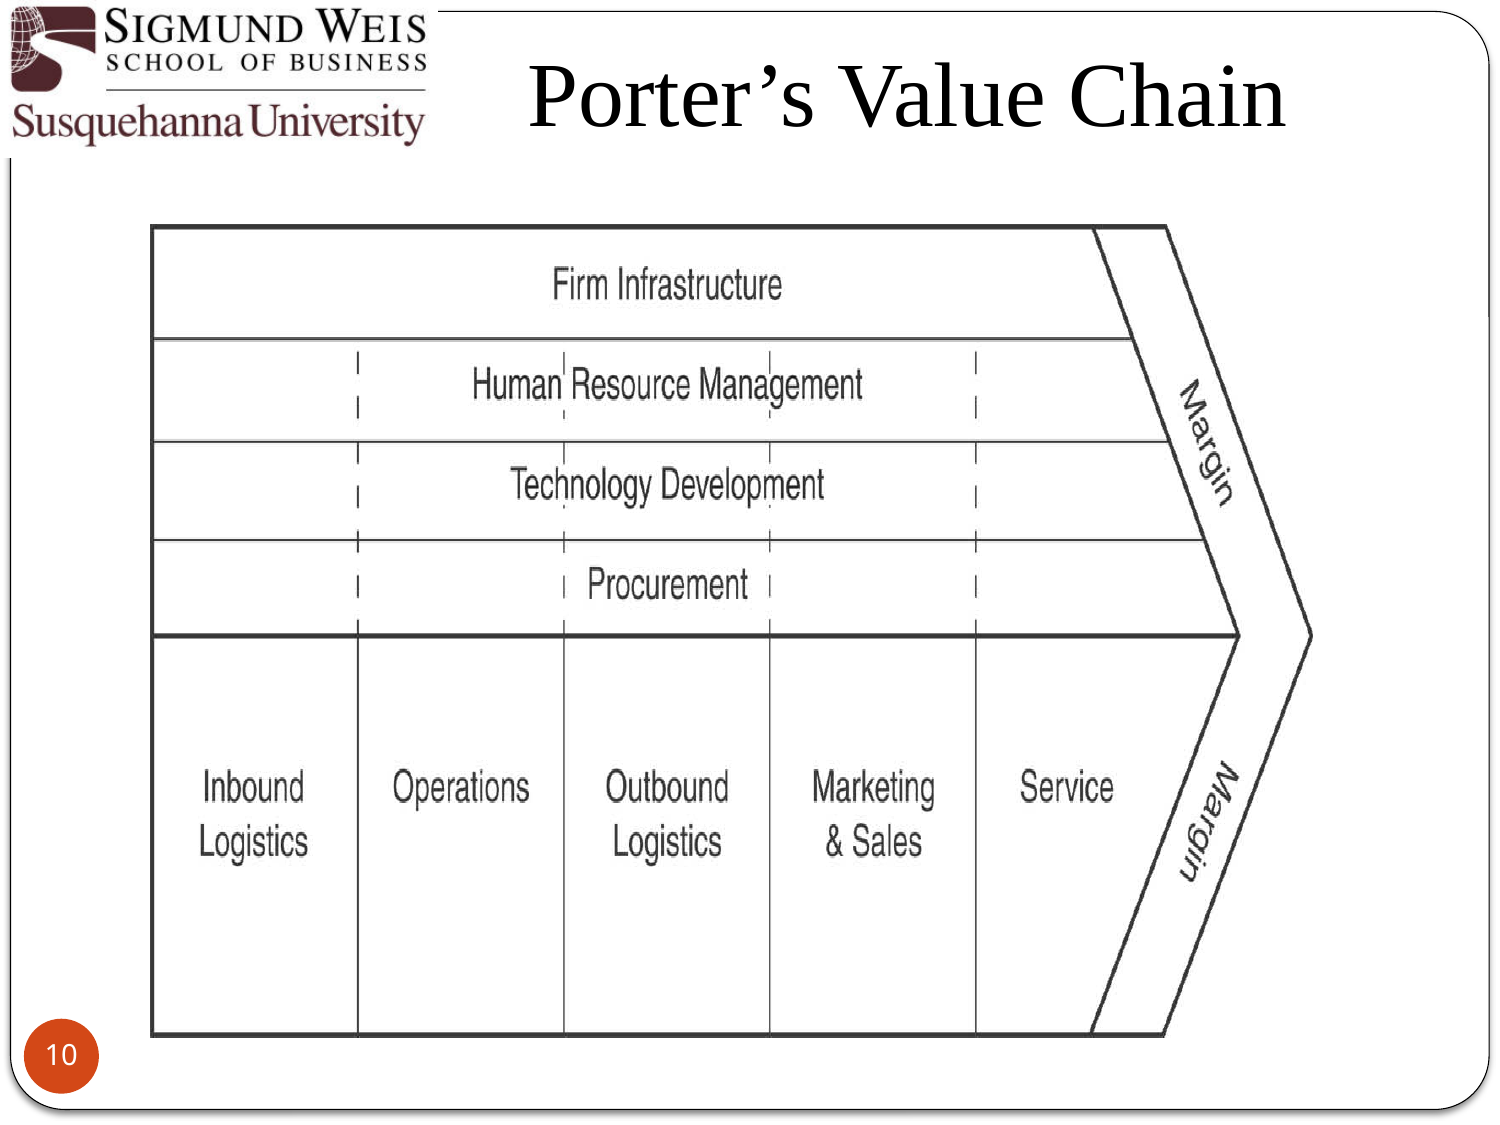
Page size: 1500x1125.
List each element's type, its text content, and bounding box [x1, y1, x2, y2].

table_header Porter’s Value Chain [512, 38, 1450, 212]
picture [0, 0, 438, 158]
slide_number 10 [23, 1018, 99, 1094]
picture [149, 224, 1313, 1038]
